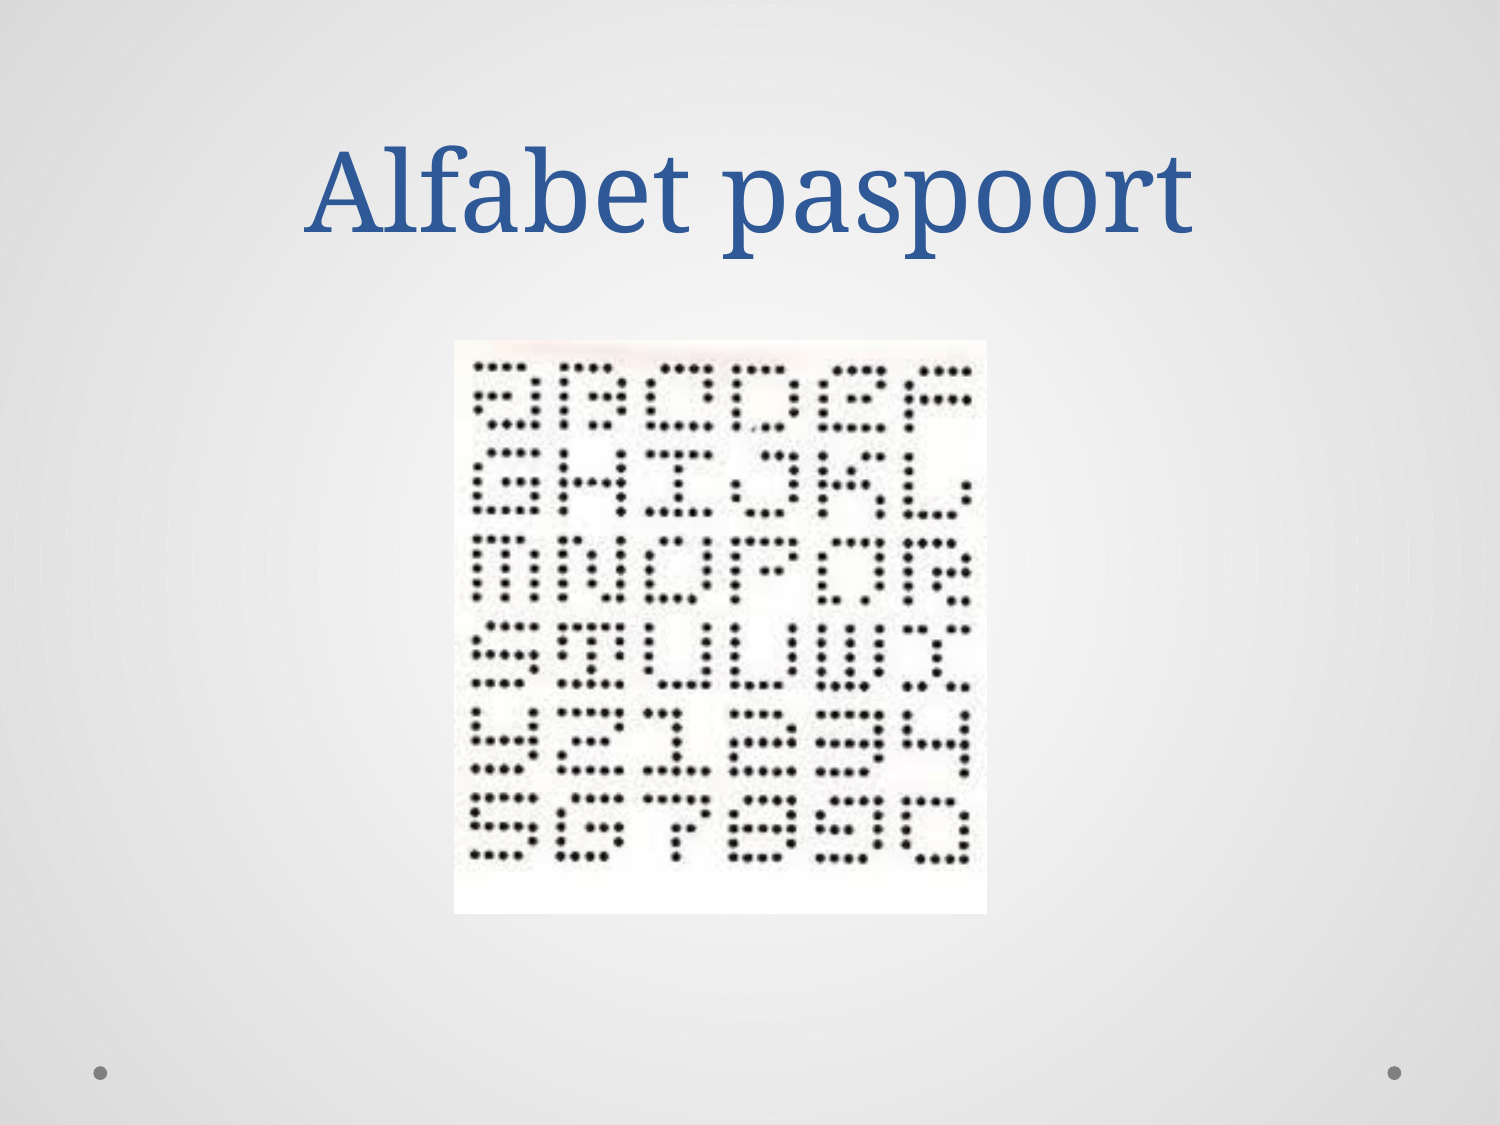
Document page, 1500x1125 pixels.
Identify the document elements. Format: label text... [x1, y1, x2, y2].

title Alfabet paspoort [75, 0, 1425, 263]
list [454, 340, 987, 915]
